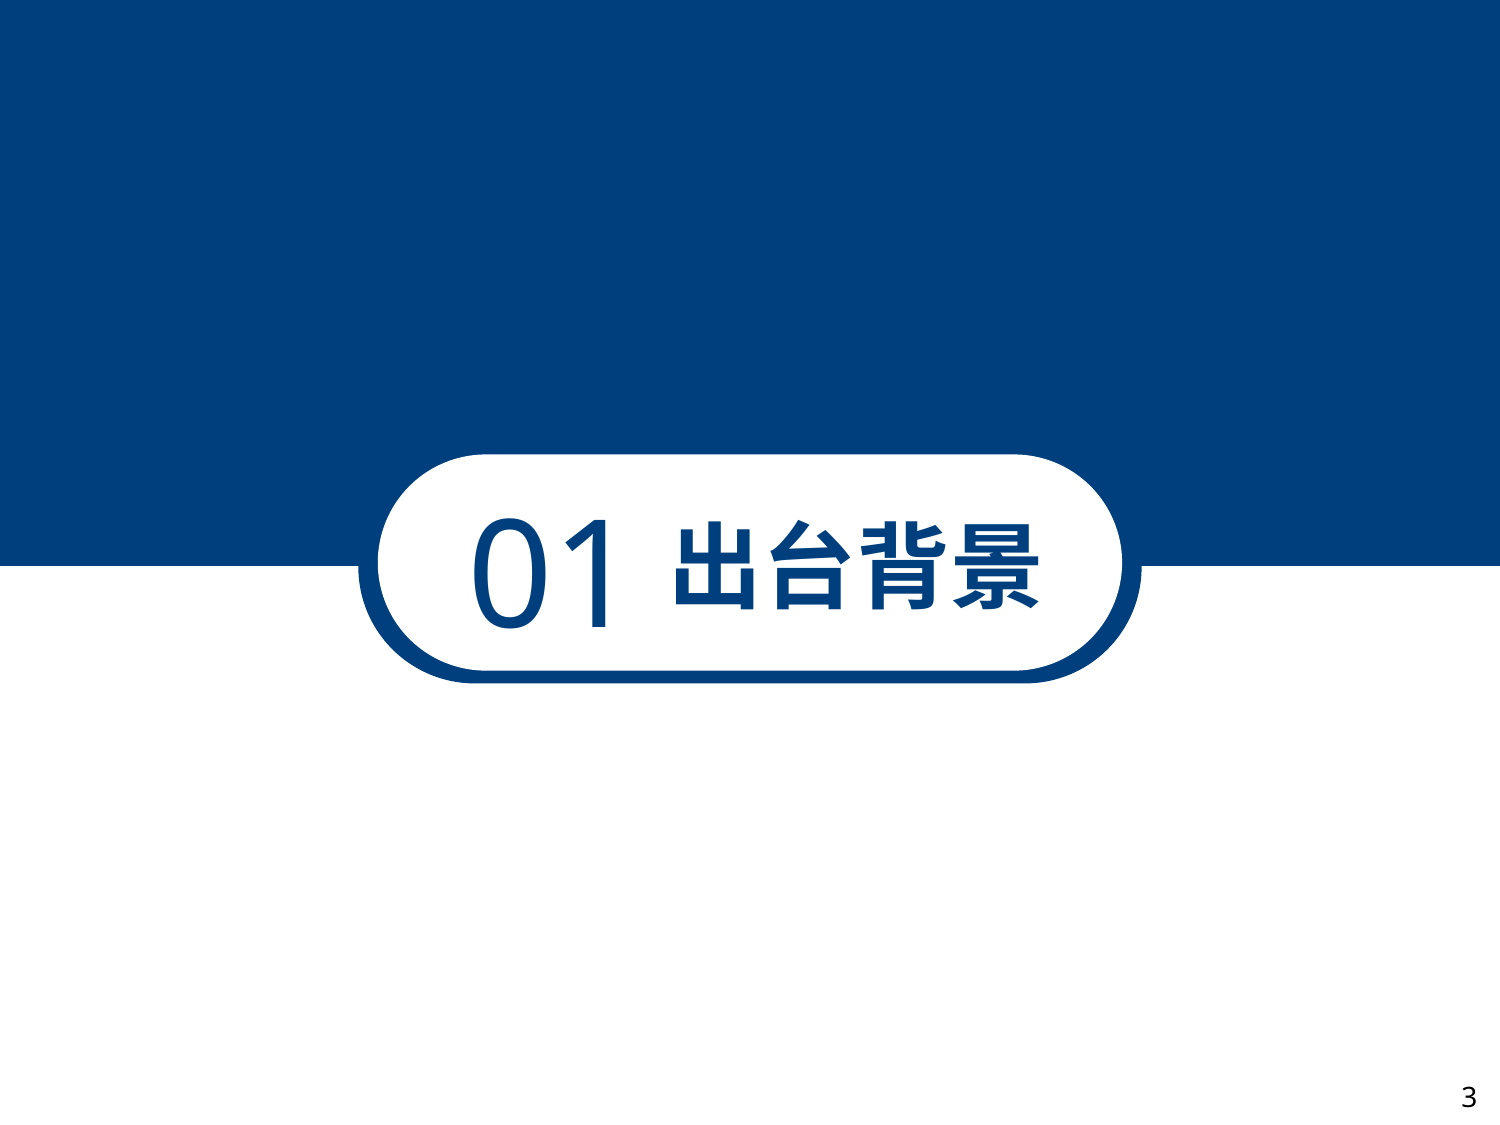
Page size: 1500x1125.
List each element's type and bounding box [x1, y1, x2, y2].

text_box [359, 451, 1141, 683]
text_box [0, 0, 1500, 566]
text_box [1151, 1075, 1489, 1121]
